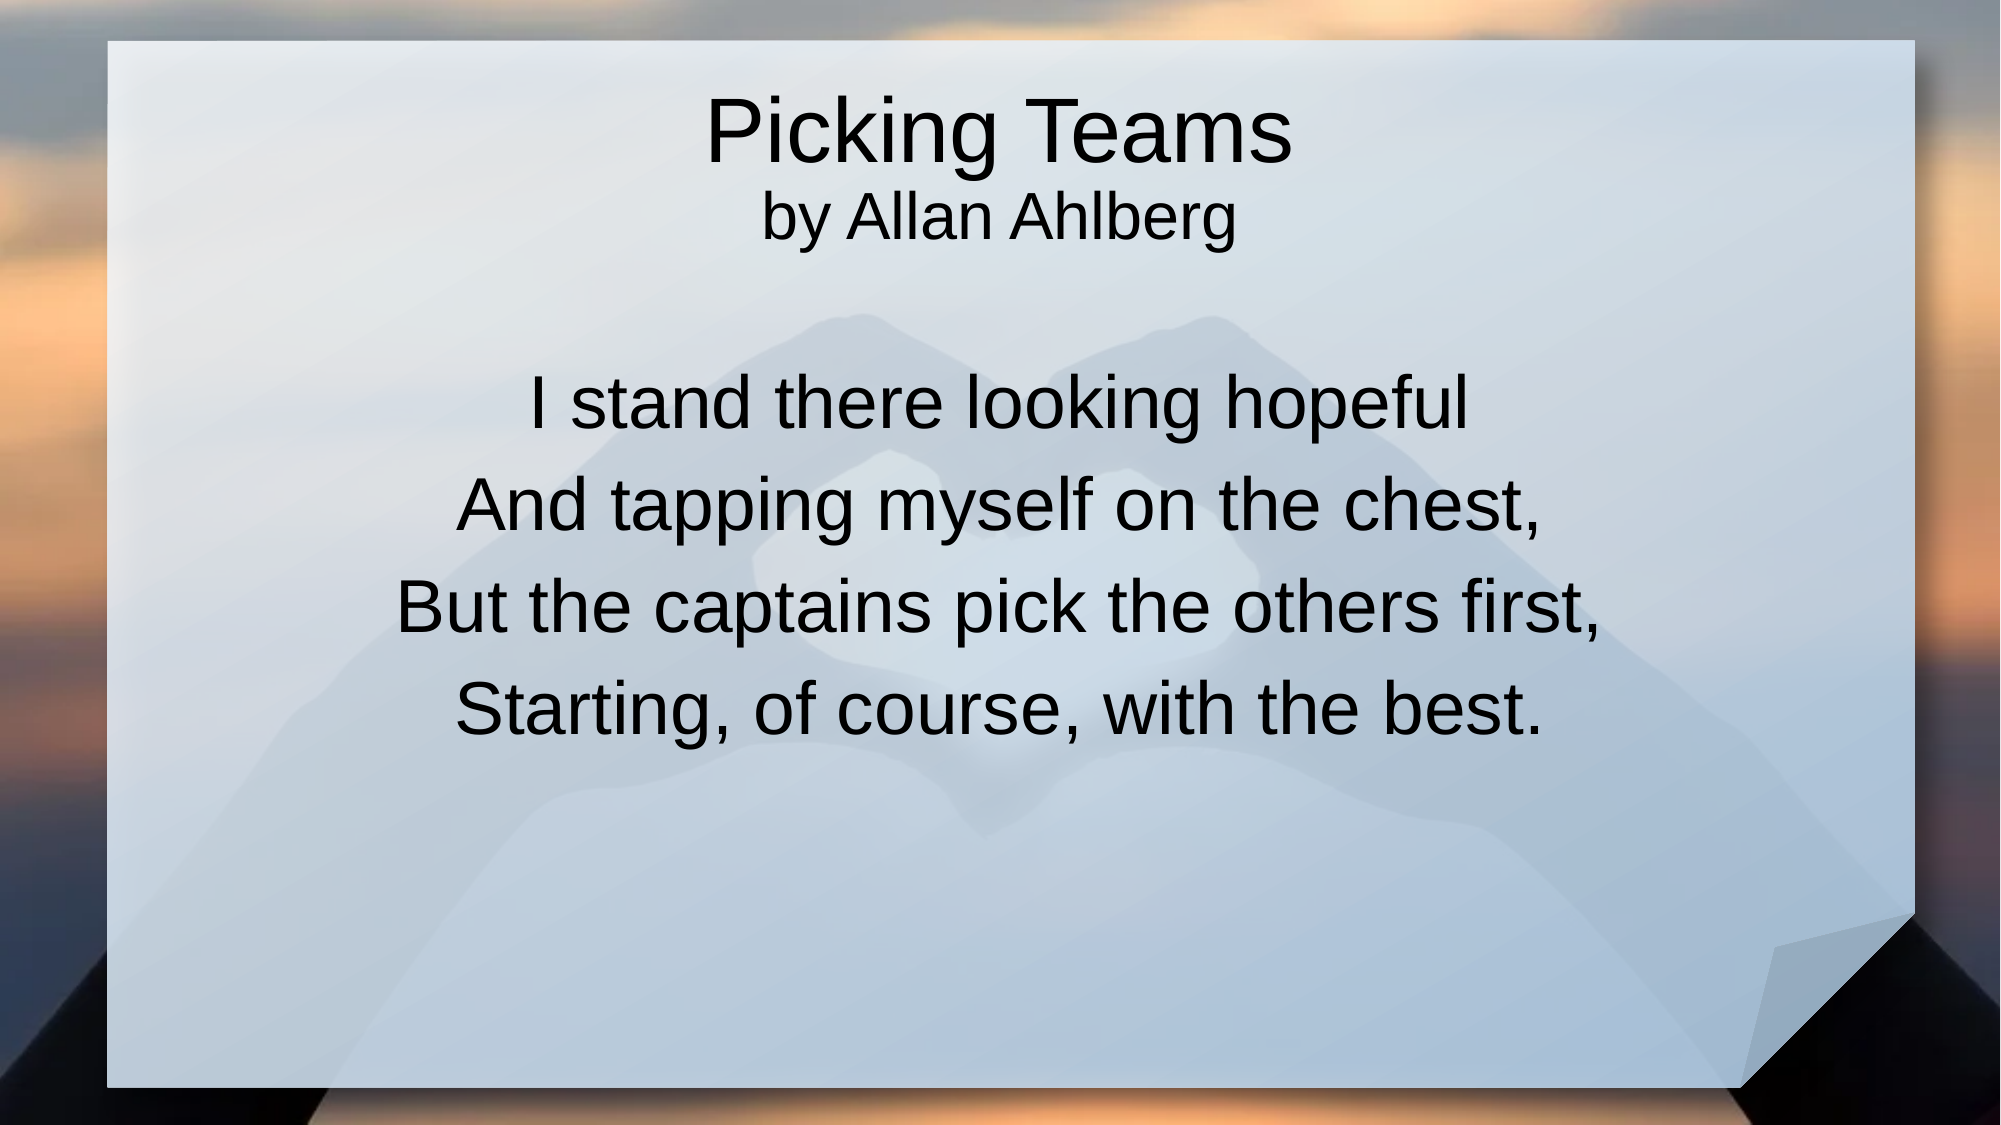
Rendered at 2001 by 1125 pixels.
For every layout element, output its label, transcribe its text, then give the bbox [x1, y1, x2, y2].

picture [0, 0, 2001, 1125]
list I stand there looking hopeful And tapping myself on the chest, But the captains pick the others first, Starting, of course, with the best. [137, 356, 1863, 1014]
title Picking Teams by Allan Ahlberg [137, 59, 1863, 278]
